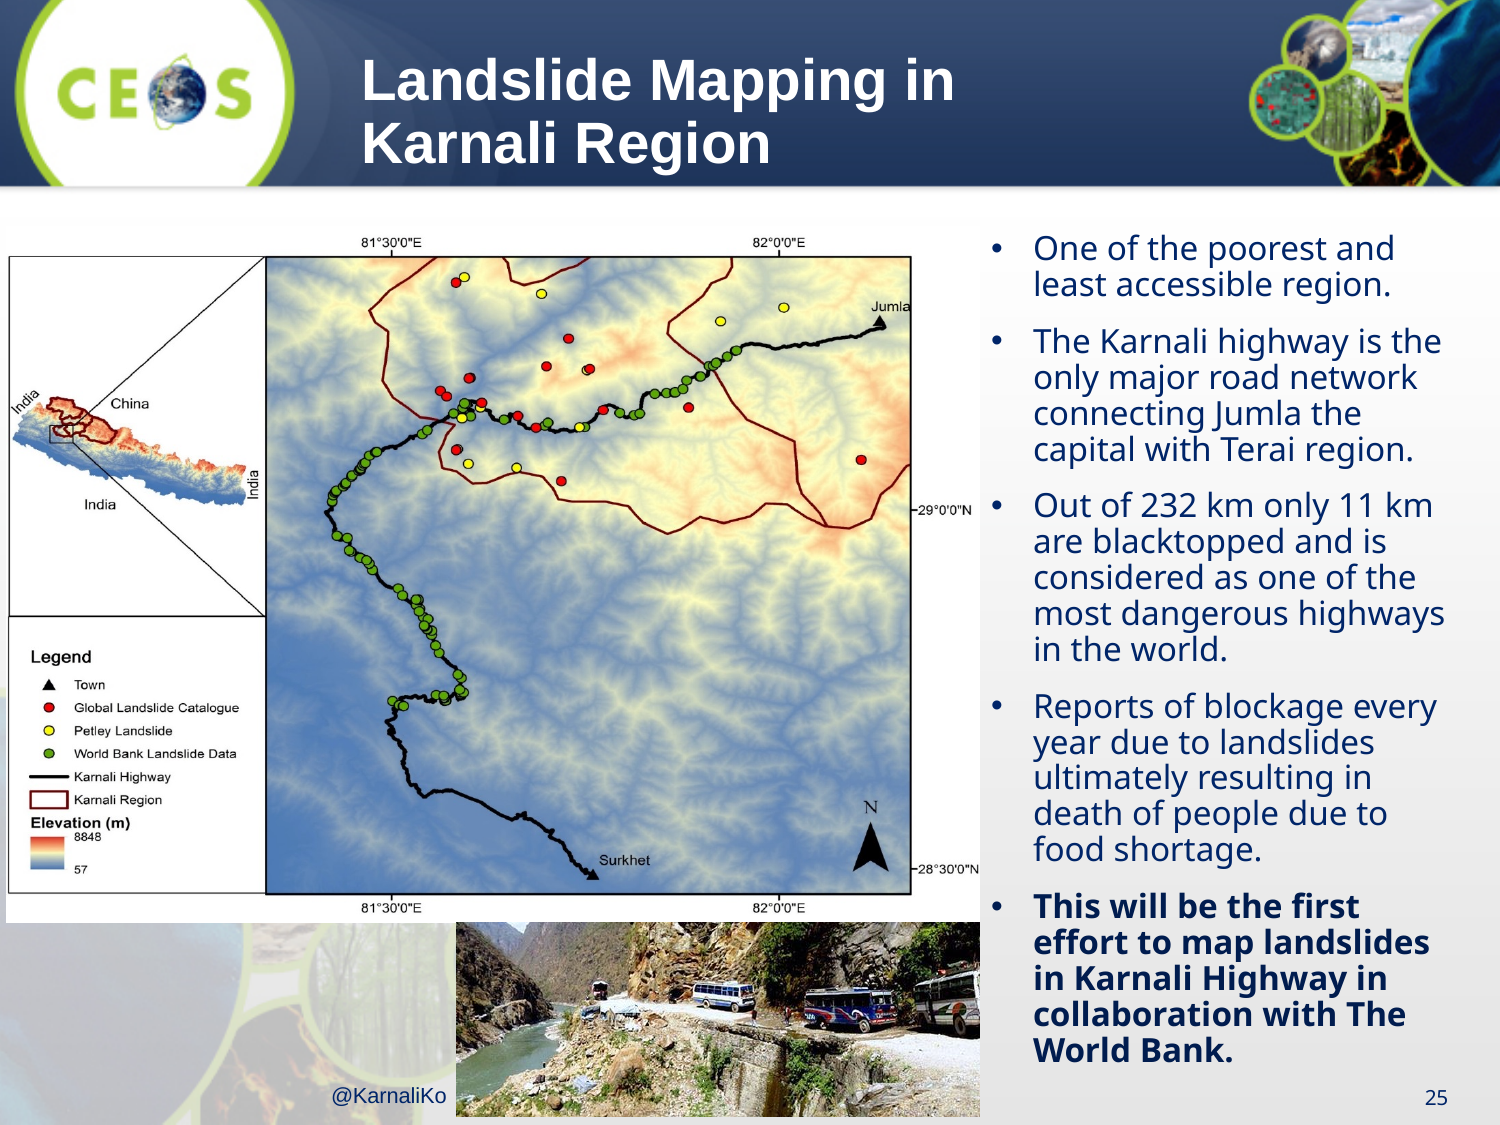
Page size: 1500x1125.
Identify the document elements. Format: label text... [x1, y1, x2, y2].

text_box Landslide Mapping in Karnali Region [349, 38, 1163, 188]
text_box @KarnaliKo [316, 1074, 456, 1116]
text_box One of the poorest and least accessible region. The Karnali highway is the only major road network connecting Jumla the capital with Terai region. Out of 232 km only 11 km are blacktopped and is considered as one of the most dangerous highways in the world. Reports of blockage every year due to landslides ultimately resulting in death of people due to food shortage. This will be the first effort to map landslides in Karnali Highway in collaboration with The World Bank. [980, 226, 1467, 1009]
picture [0, 0, 1500, 1125]
